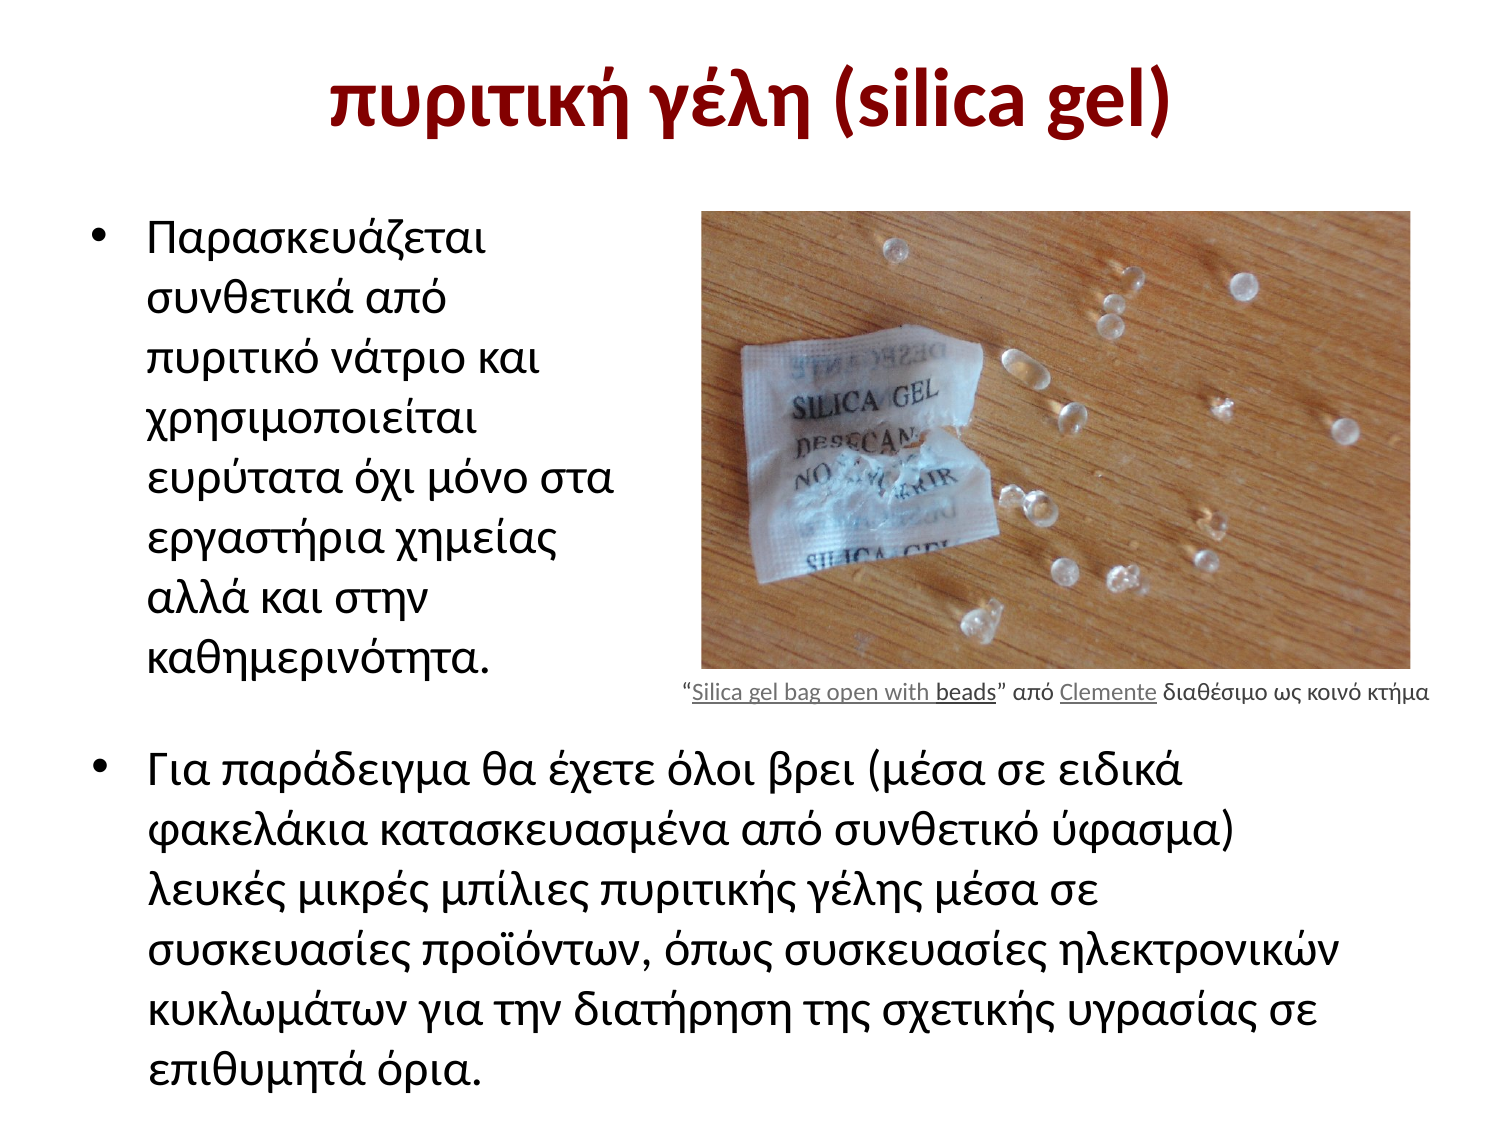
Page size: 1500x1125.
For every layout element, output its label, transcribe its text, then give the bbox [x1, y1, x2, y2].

text_box “Silica gel bag open with beads” από Clemente διαθέσιμο ως κοινό κτήμα [666, 668, 1446, 714]
text_box Για παράδειγμα θα έχετε όλοι βρει (μέσα σε ειδικά φακελάκια κατασκευασμένα από συνθετικό ύφασμα) λευκές μικρές μπίλιες πυριτικής γέλης μέσα σε συσκευασίες προϊόντων, όπως συσκευασίες ηλεκτρονικών κυκλωμάτων για την διατήρηση της σχετικής υγρασίας σε επιθυμητά όρια. [76, 727, 1388, 1103]
picture [701, 211, 1411, 669]
title πυριτική γέλη (silica gel) [76, 19, 1427, 169]
list Παρασκευάζεται συνθετικά από πυριτικό νάτριο και χρησιμοποιείται ευρύτατα όχι μόνο στα εργαστήρια χημείας αλλά και στην καθημερινότητα. [75, 196, 632, 1024]
